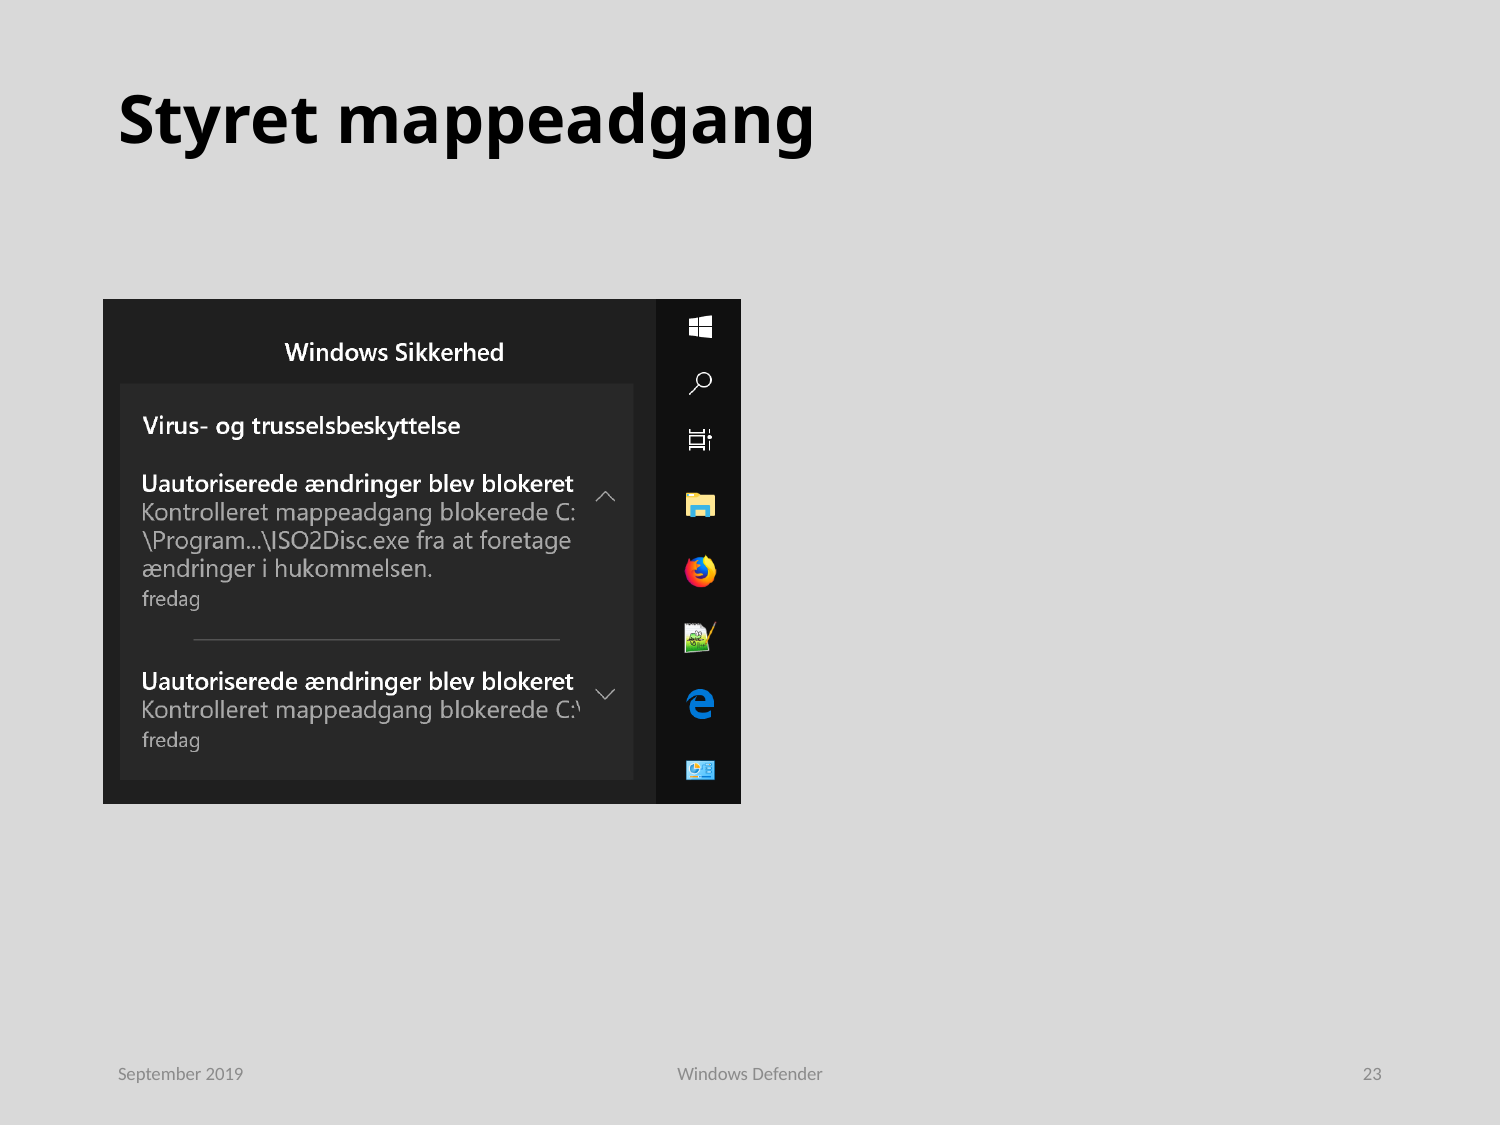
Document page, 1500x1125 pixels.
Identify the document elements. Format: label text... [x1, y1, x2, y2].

title Styret mappeadgang [103, 59, 1397, 184]
footer Windows Defender [496, 1042, 1004, 1103]
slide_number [103, 1042, 441, 1103]
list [103, 299, 741, 804]
slide_number 23 [1059, 1042, 1397, 1103]
